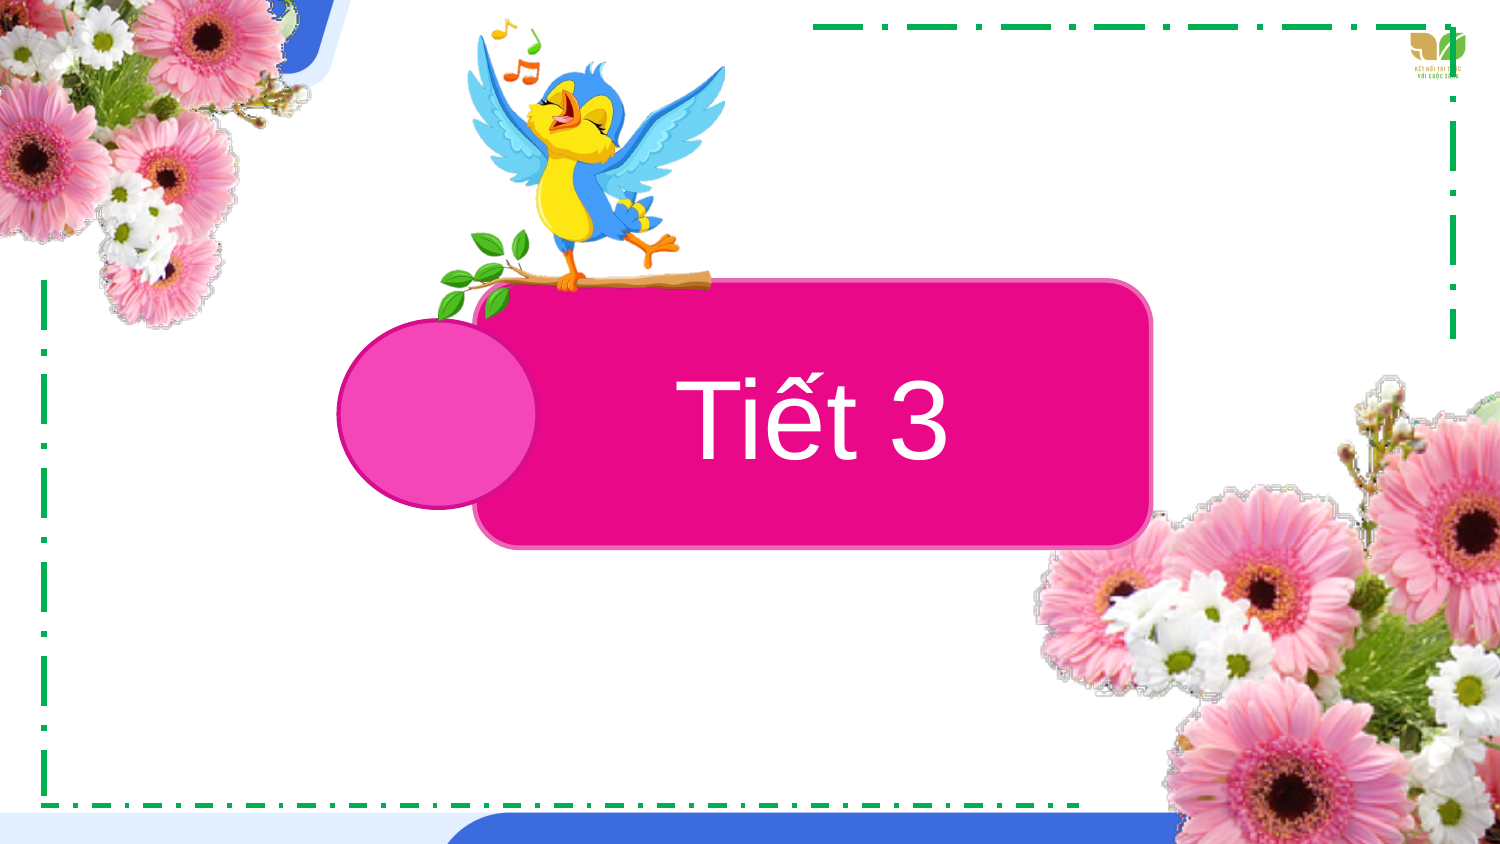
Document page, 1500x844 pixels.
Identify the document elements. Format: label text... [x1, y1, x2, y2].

text_box Tiết 3 [472, 278, 1154, 550]
text_box [336, 318, 540, 510]
picture [0, 0, 1500, 844]
